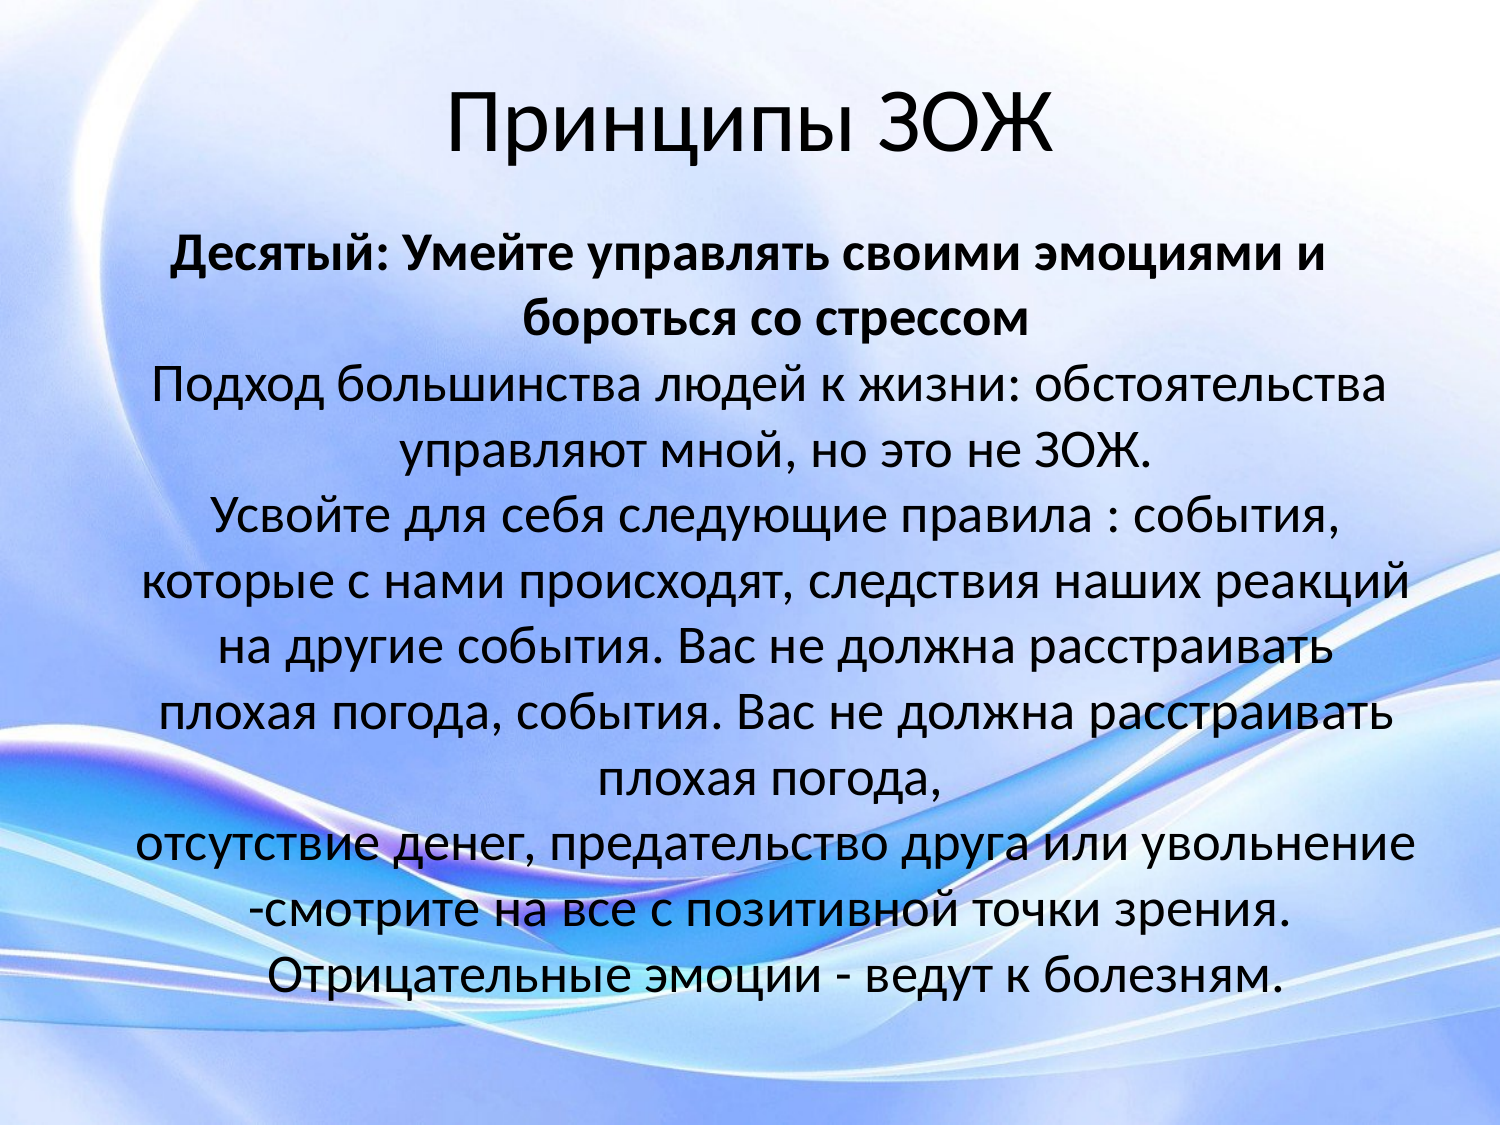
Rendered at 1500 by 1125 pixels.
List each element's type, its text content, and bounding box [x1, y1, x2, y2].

list Десятый: Умейте управлять своими эмоциями и бороться со стрессом Подход большинства людей к жизни: обстоятельства управляют мной, но это не ЗОЖ. Усвойте для себя следующие правила : события, которые с нами происходят, следствия наших реакций на другие события. Вас не должна расстраивать плохая погода, события. Вас не должна расстраивать плохая погода, отсутствие денег, предательство друга или увольнение -смотрите на все с позитивной точки зрения. Отрицательные эмоции - ведут к болезням. [64, 208, 1436, 1047]
picture [0, 0, 1500, 1125]
title Принципы ЗОЖ [75, 45, 1425, 185]
